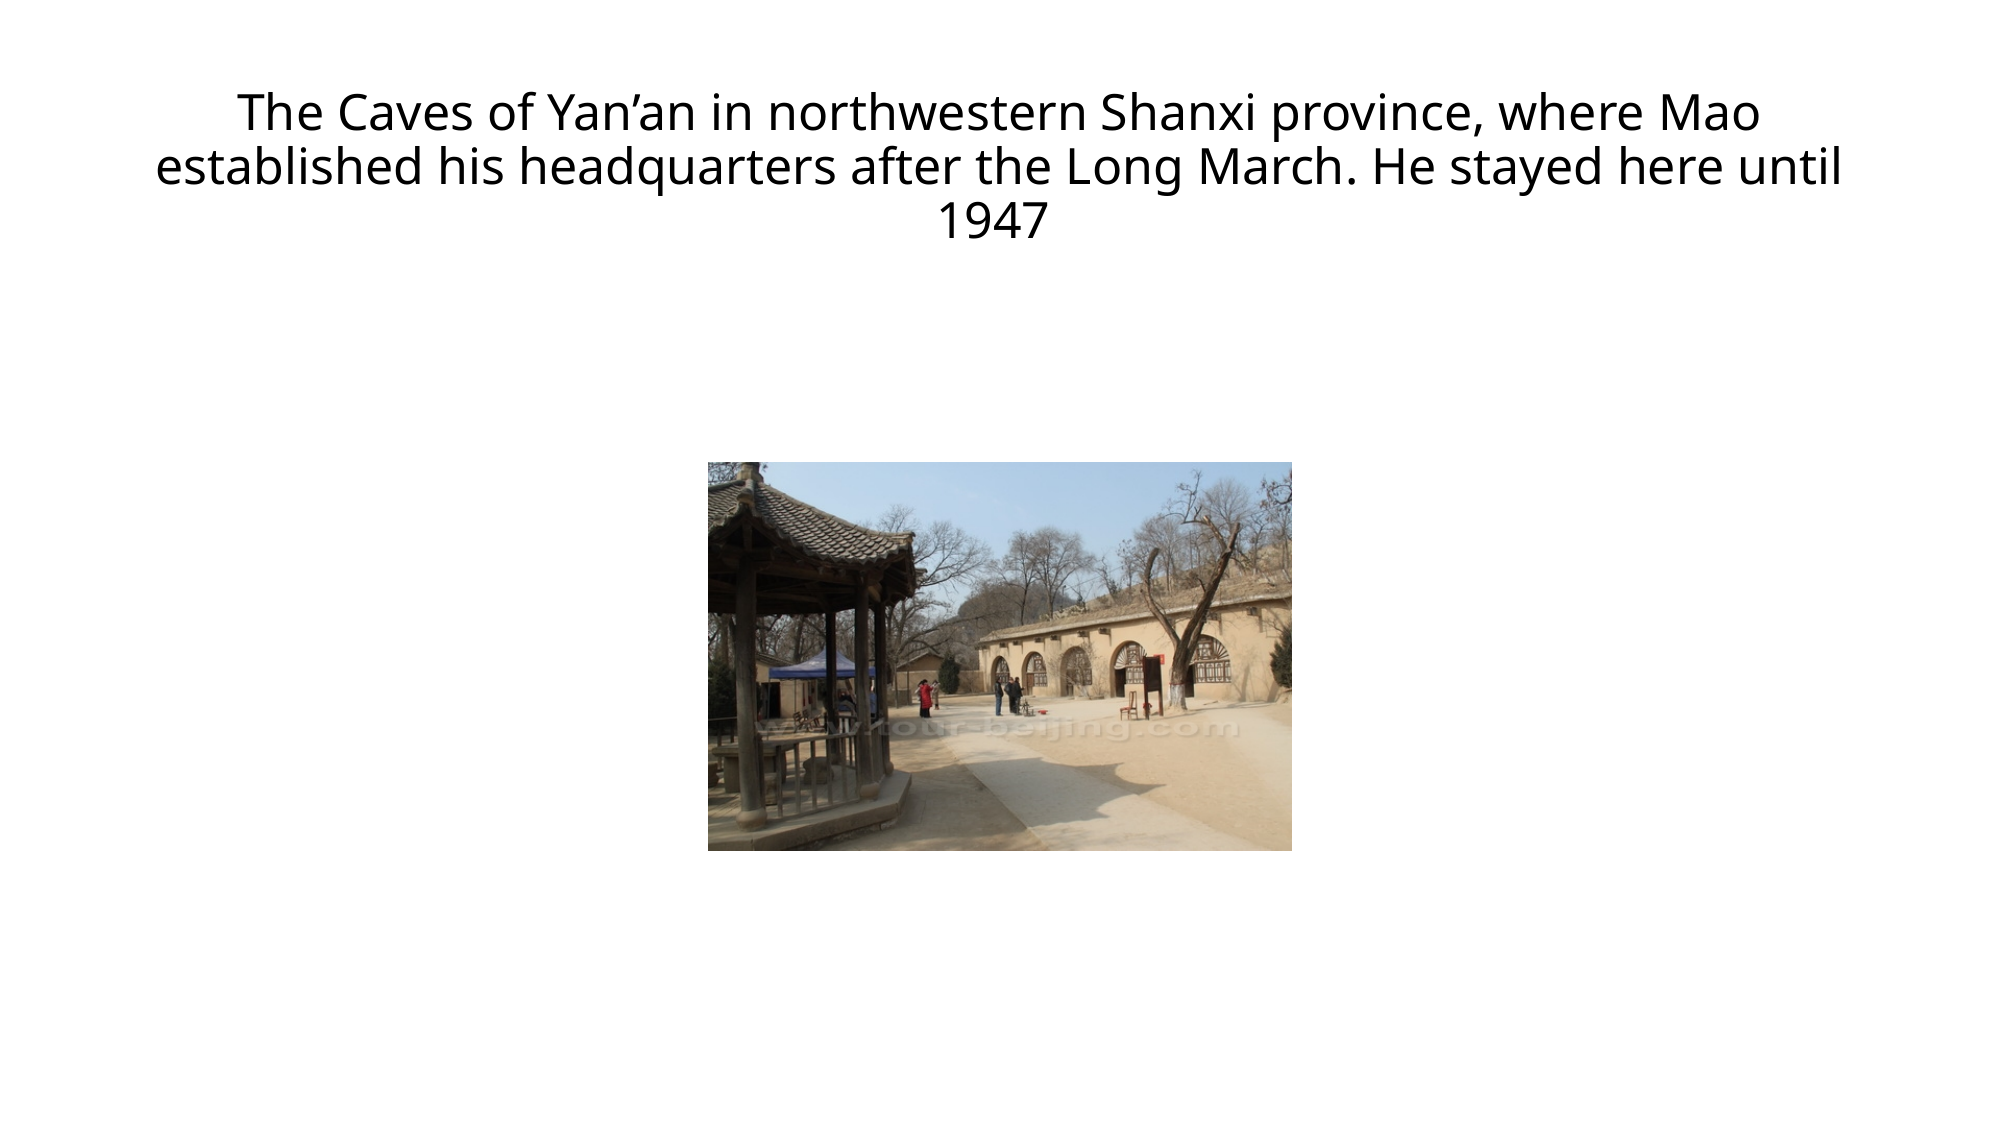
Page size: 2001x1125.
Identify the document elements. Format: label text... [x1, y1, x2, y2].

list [708, 462, 1292, 851]
title The Caves of Yan’an in northwestern Shanxi province, where Mao established his headquarters after the Long March. He stayed here until 1947 [137, 59, 1863, 278]
